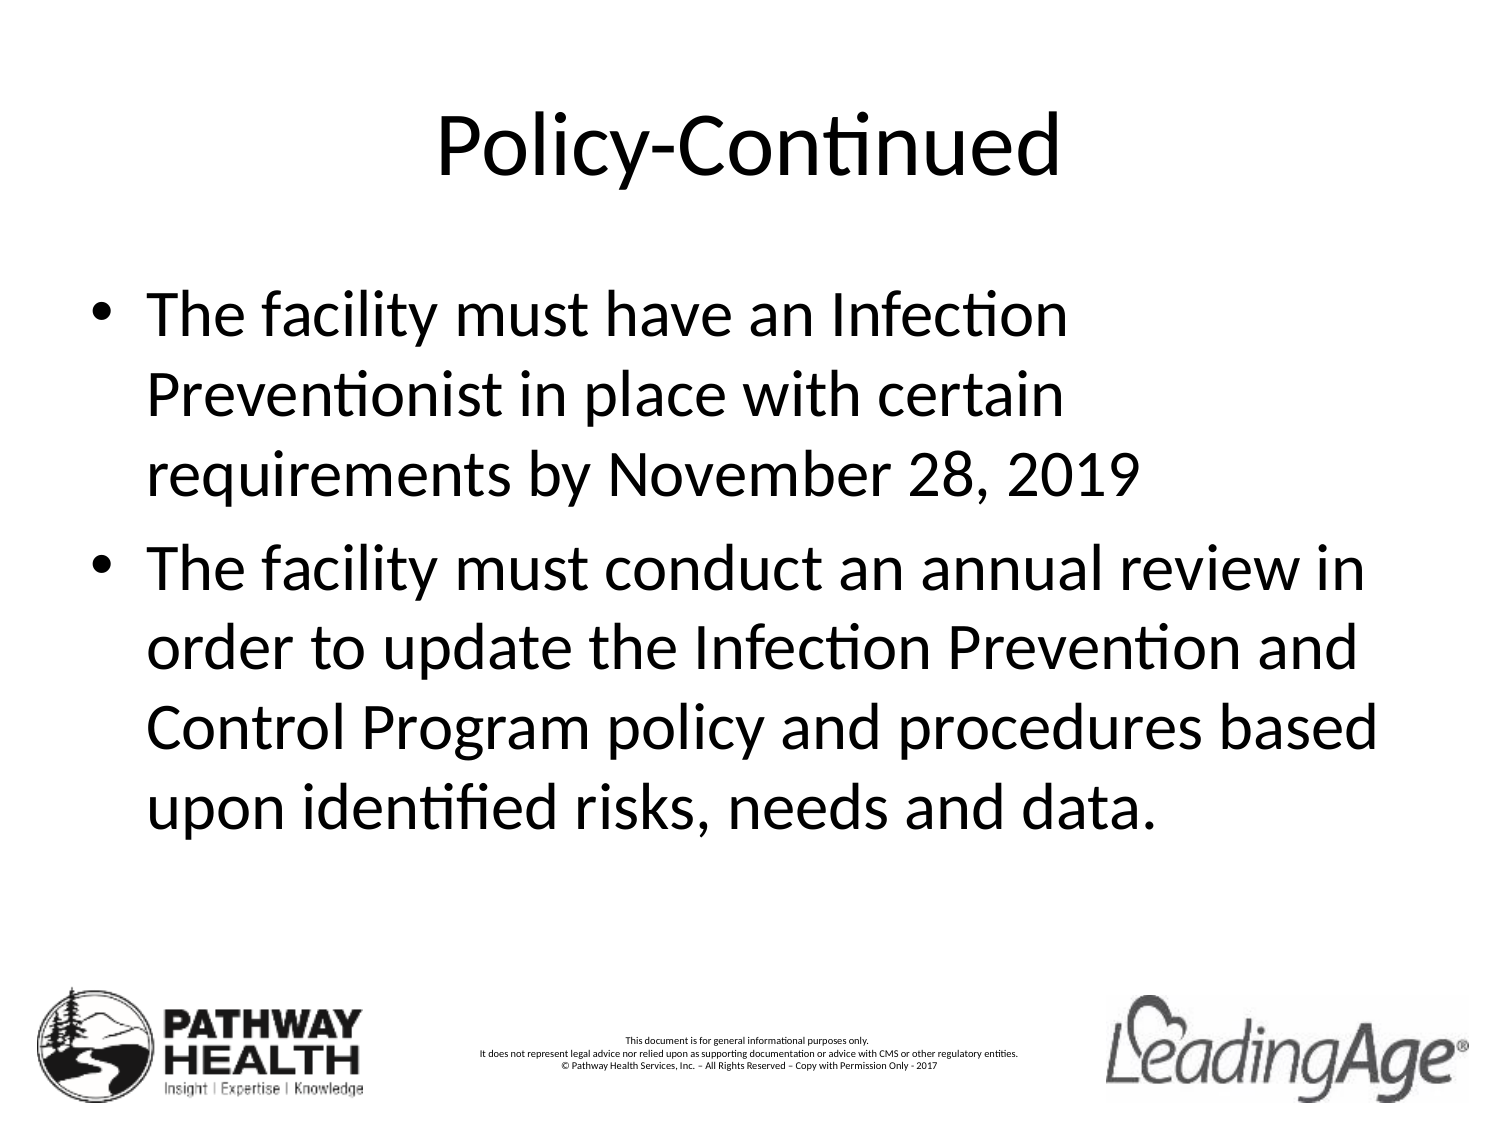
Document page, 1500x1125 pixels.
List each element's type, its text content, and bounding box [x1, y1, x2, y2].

title Policy-Continued [75, 45, 1425, 233]
list The facility must have an Infection Preventionist in place with certain requirements by November 28, 2019 The facility must conduct an annual review in order to update the Infection Prevention and Control Program policy and procedures based upon identified risks, needs and data. [75, 262, 1425, 1005]
picture [37, 986, 363, 1103]
picture [1106, 995, 1469, 1103]
